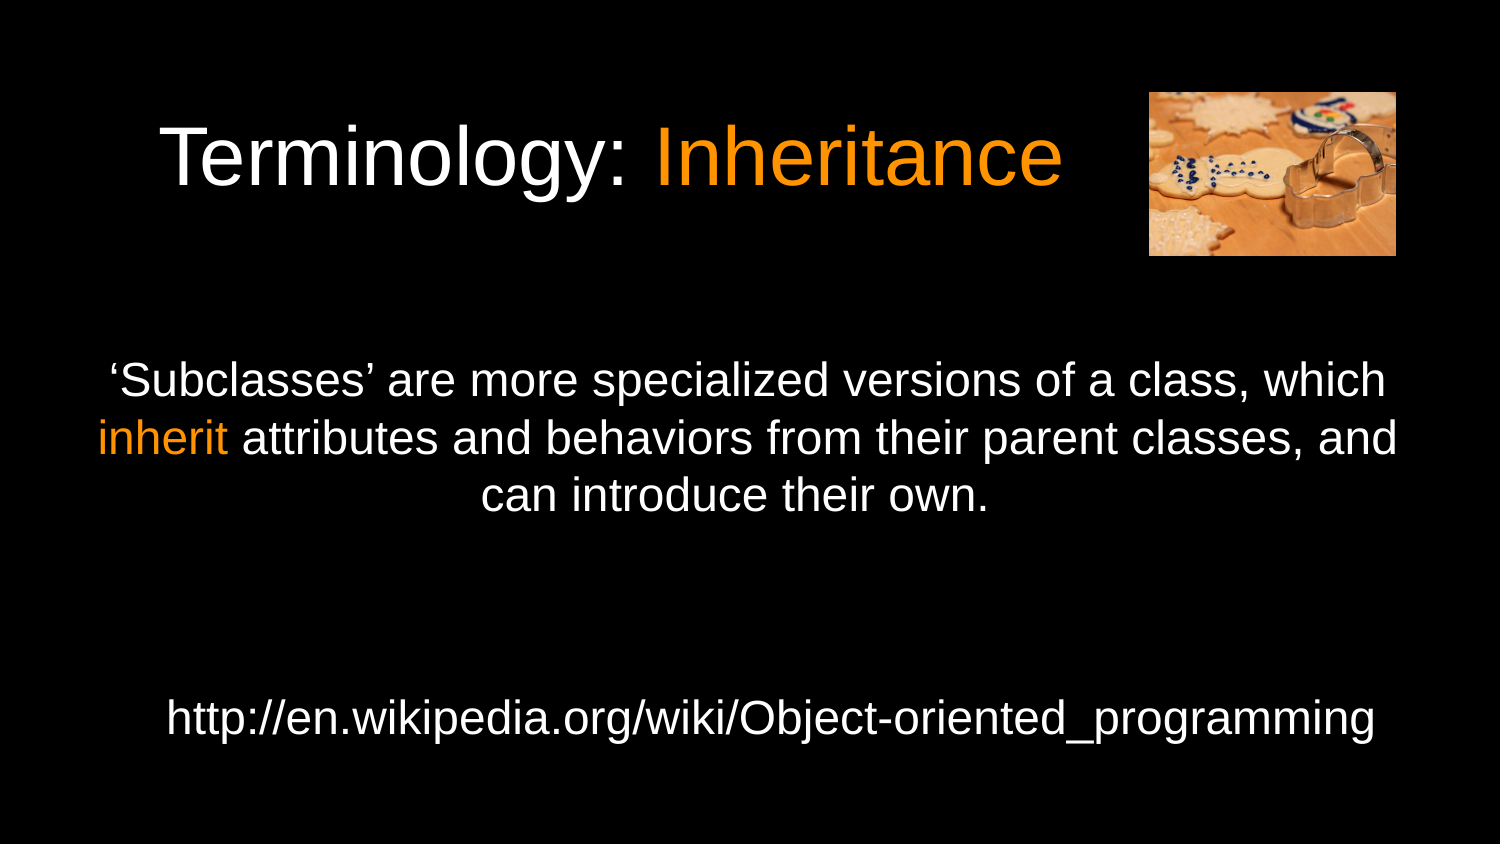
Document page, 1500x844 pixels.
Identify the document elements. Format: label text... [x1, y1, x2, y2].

title Terminology: Inheritance [106, 70, 1117, 235]
picture [1149, 91, 1397, 257]
text_box ‘Subclasses’ are more specialized versions of a class, which inherit attributes and behaviors from their parent classes, and can introduce their own. [69, 354, 1429, 516]
text_box http://en.wikipedia.org/wiki/Object-oriented_programming [149, 686, 1396, 745]
